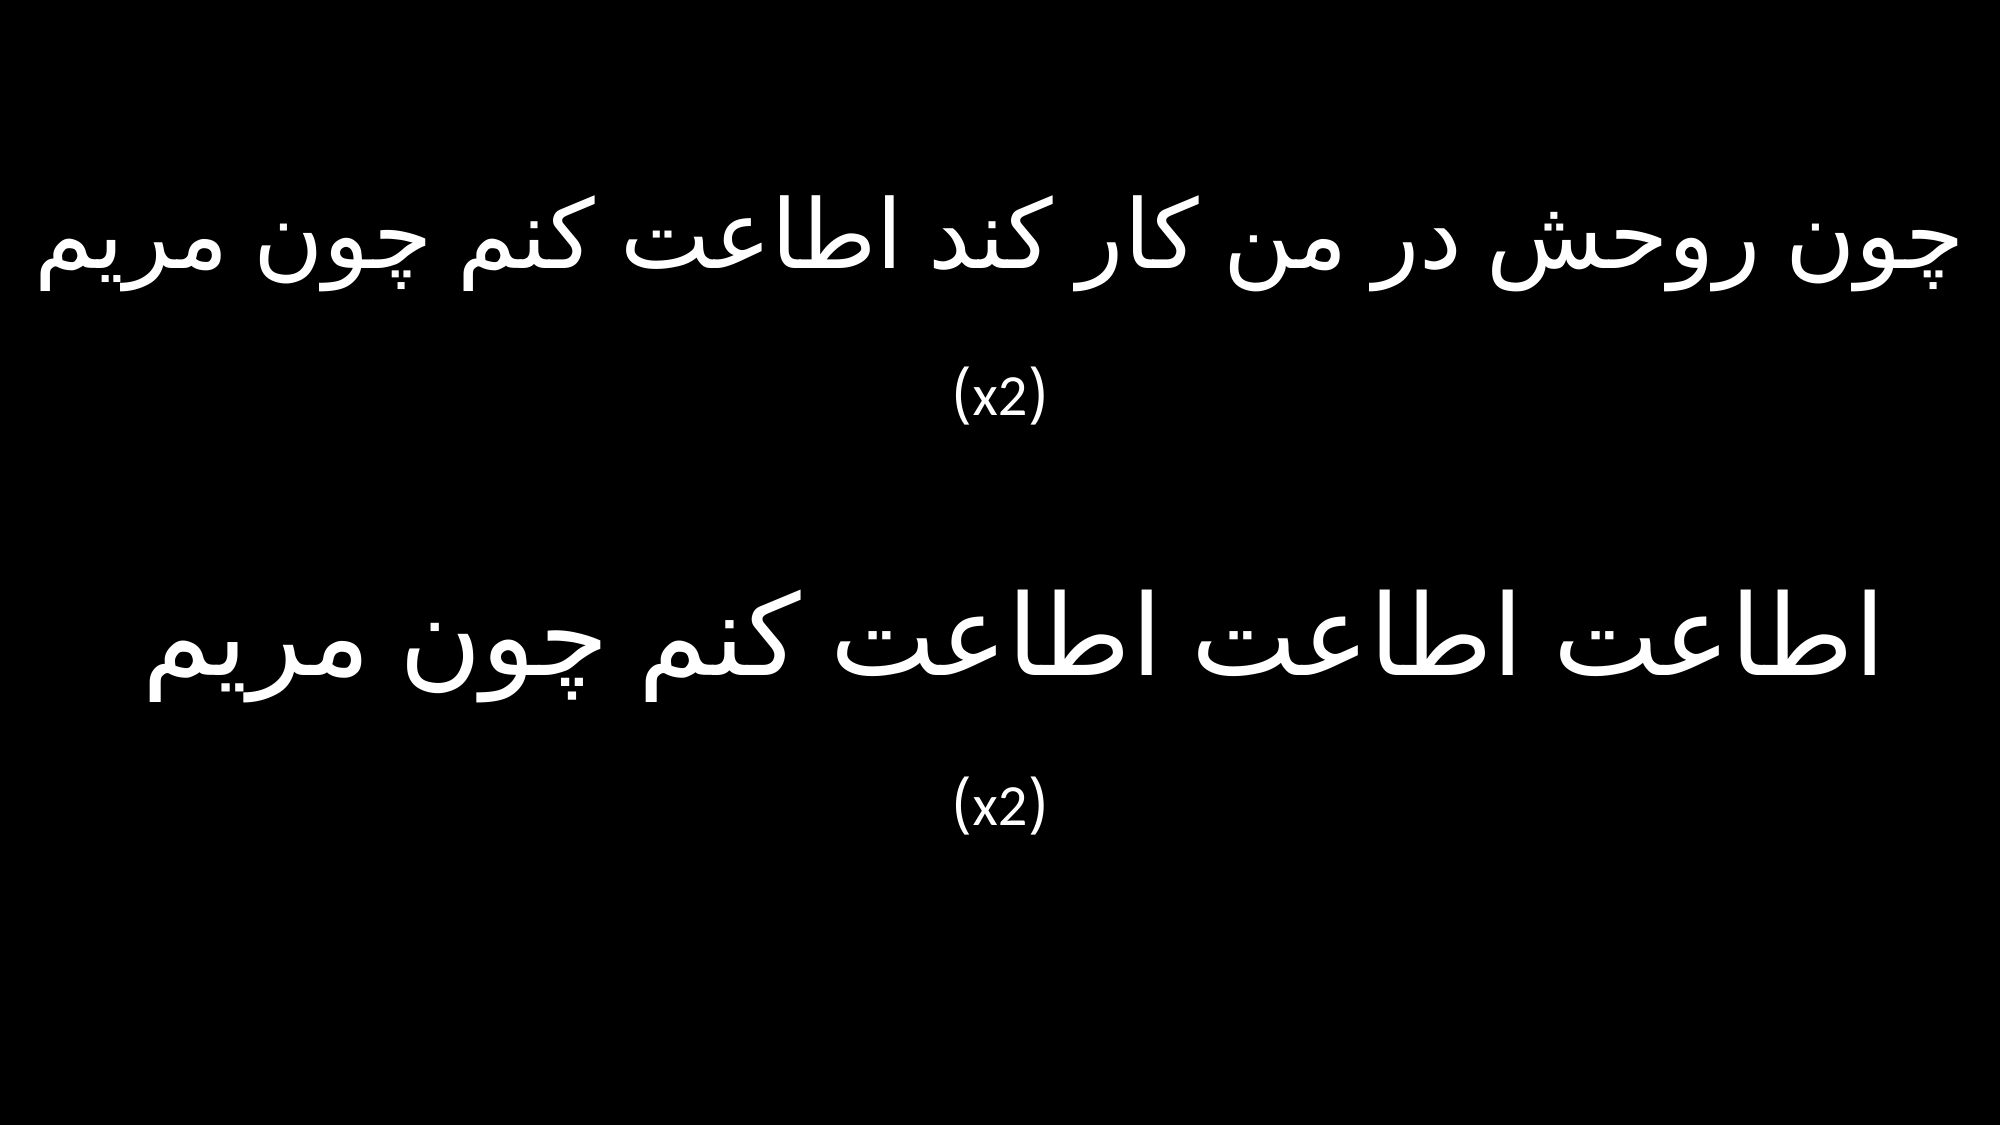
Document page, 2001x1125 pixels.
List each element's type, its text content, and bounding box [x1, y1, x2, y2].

text_box چون روحش در من کار کند اطاعت کنم چون مریم (x2) اطاعت اطاعت اطاعت کنم چون مریم (x2) [0, 0, 2000, 1105]
